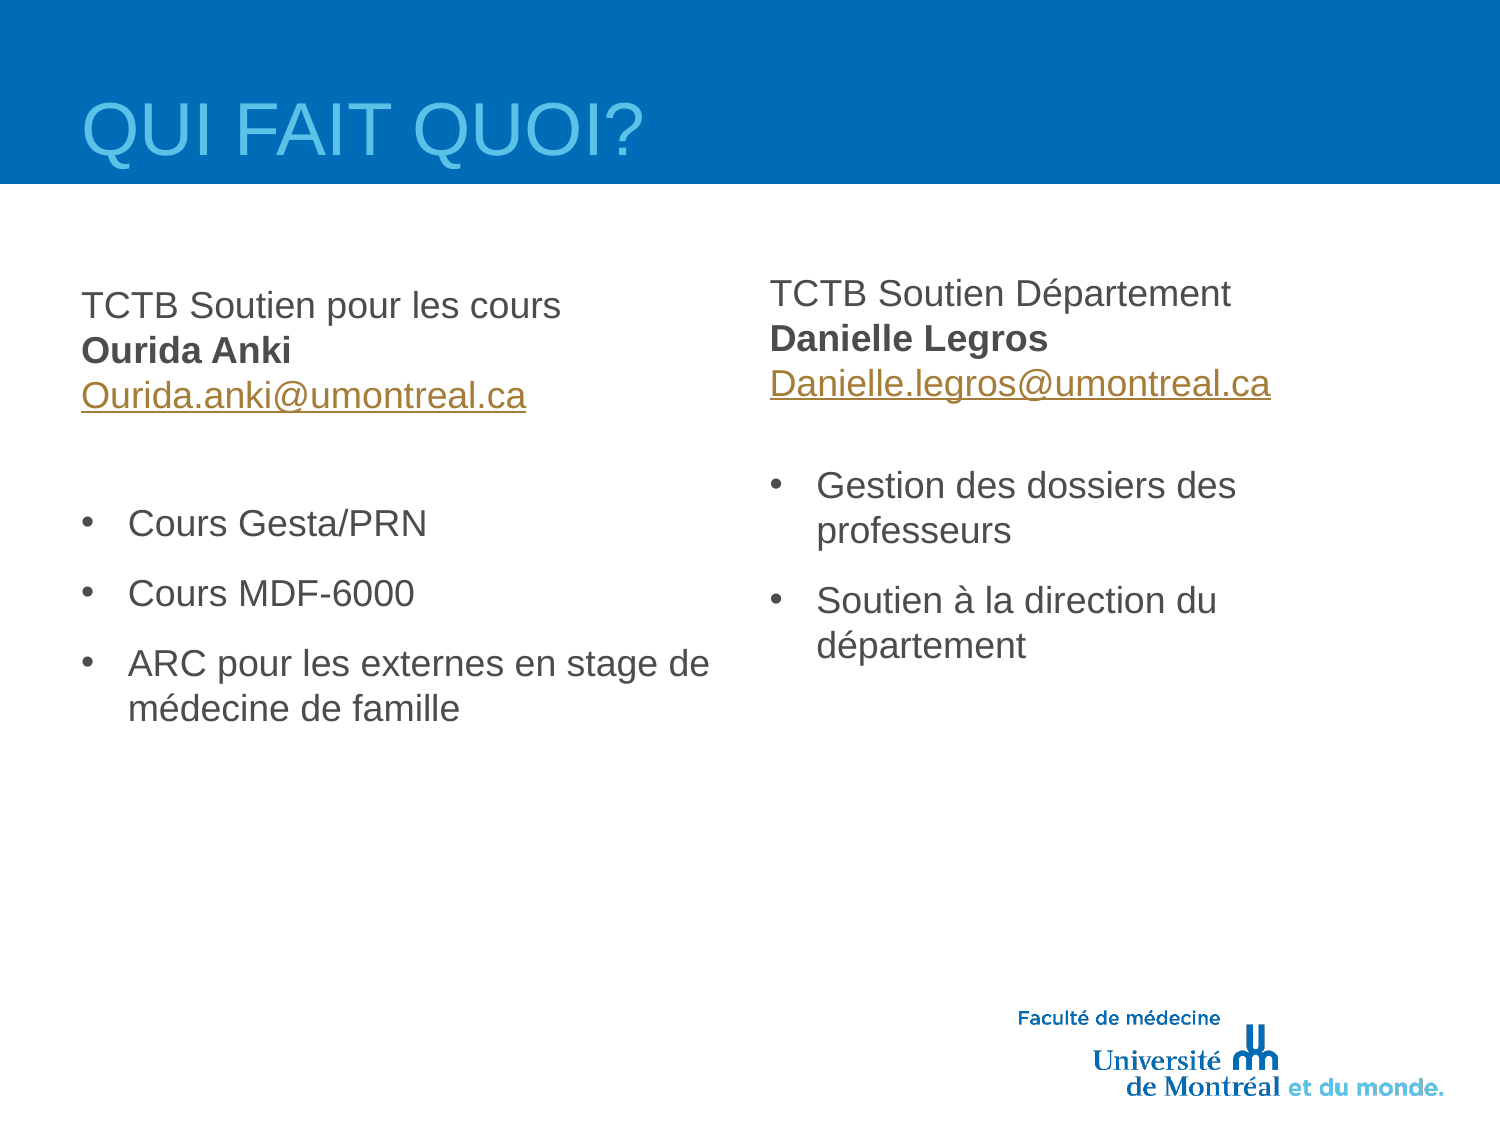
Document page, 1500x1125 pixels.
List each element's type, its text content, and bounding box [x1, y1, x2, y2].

text_box TCTB Soutien Département Danielle Legros Danielle.legros@umontreal.ca Gestion des dossiers des professeurs Soutien à la direction du département [754, 261, 1446, 674]
picture [993, 988, 1468, 1117]
title QUI FAIT QUOI? [66, 31, 1434, 180]
list TCTB Soutien pour les cours Ourida Anki Ourida.anki@umontreal.ca Cours Gesta/PRN Cours MDF-6000 ARC pour les externes en stage de médecine de famille [66, 228, 734, 936]
